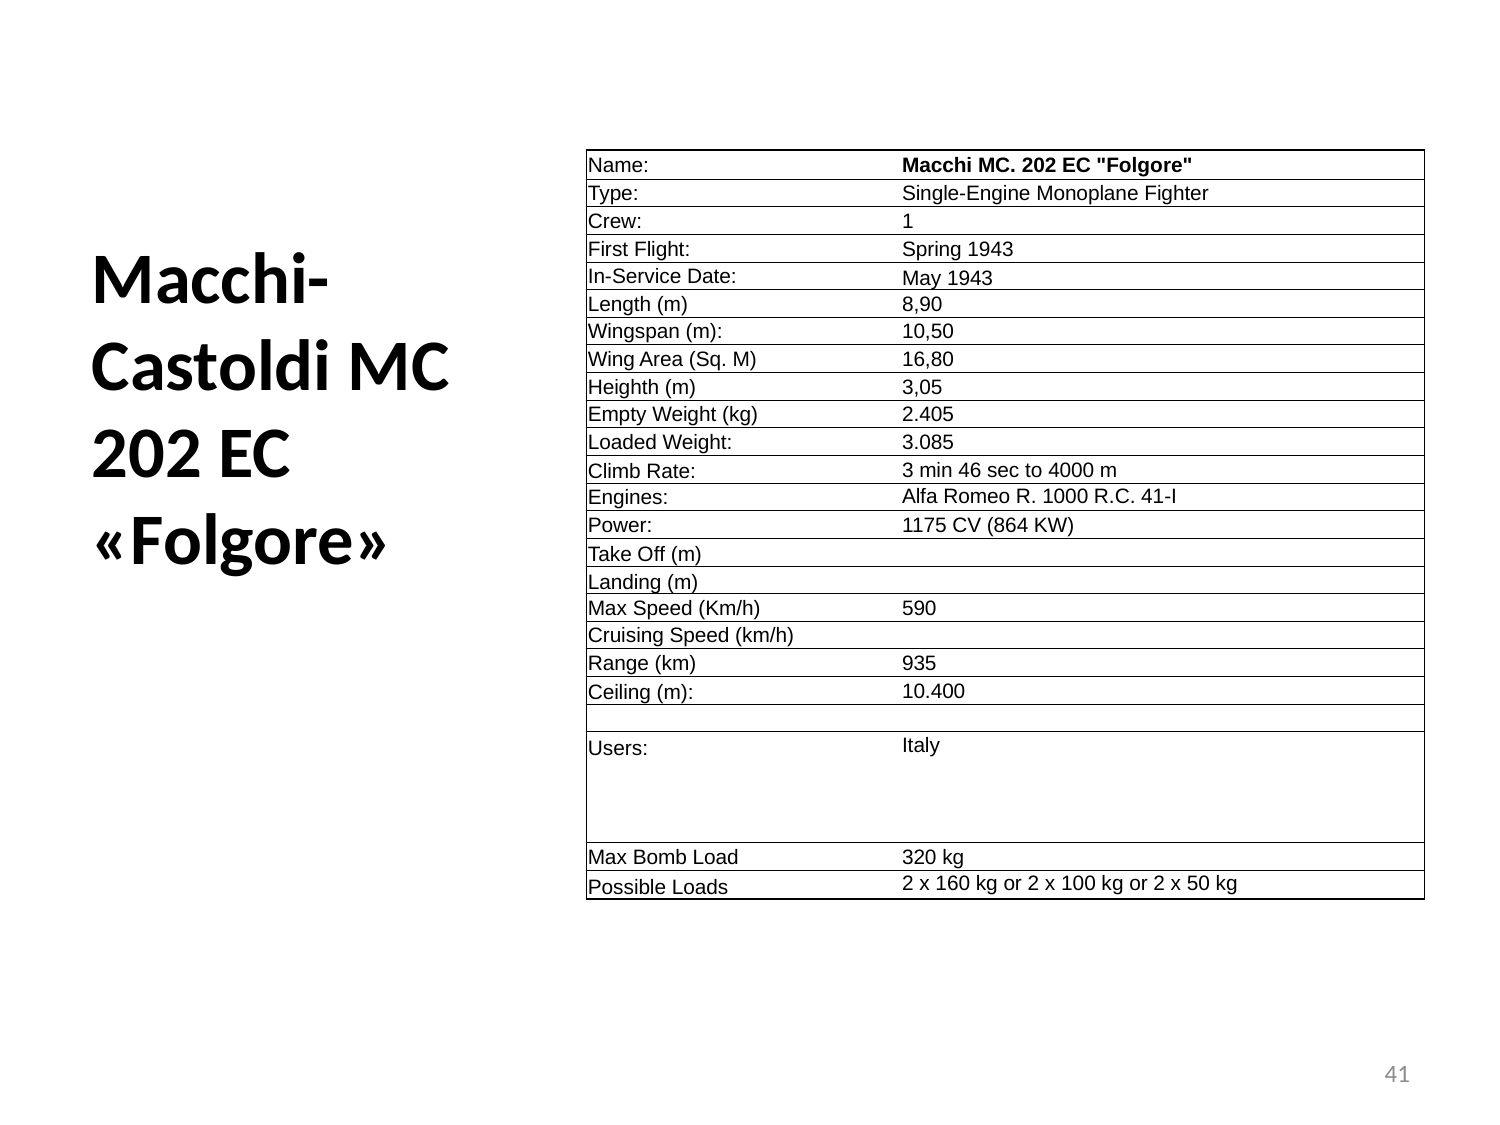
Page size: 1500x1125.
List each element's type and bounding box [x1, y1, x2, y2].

table_cell [587, 594, 1424, 621]
table_cell [587, 235, 1424, 262]
table_cell [587, 567, 1424, 593]
table_cell [587, 456, 1424, 483]
table_cell [587, 649, 1424, 676]
table_cell [587, 484, 1424, 510]
table_cell [587, 207, 1424, 234]
table_cell [587, 732, 1424, 842]
table_cell [587, 290, 1424, 317]
table_cell [587, 401, 1424, 427]
table_cell [587, 539, 1424, 566]
title [76, 219, 571, 587]
table_cell [587, 511, 1424, 538]
table_header [587, 151, 1424, 179]
table_cell [587, 843, 1424, 870]
table_cell [587, 677, 1424, 704]
table_cell [587, 263, 1424, 289]
table_cell [587, 180, 1424, 206]
table_cell [587, 705, 1424, 731]
table_cell [587, 373, 1424, 400]
table_cell [587, 622, 1424, 648]
table_cell [587, 318, 1424, 344]
table_cell [587, 871, 1424, 898]
table_cell [587, 428, 1424, 455]
slide_number [1074, 1042, 1425, 1103]
table_cell [587, 345, 1424, 372]
